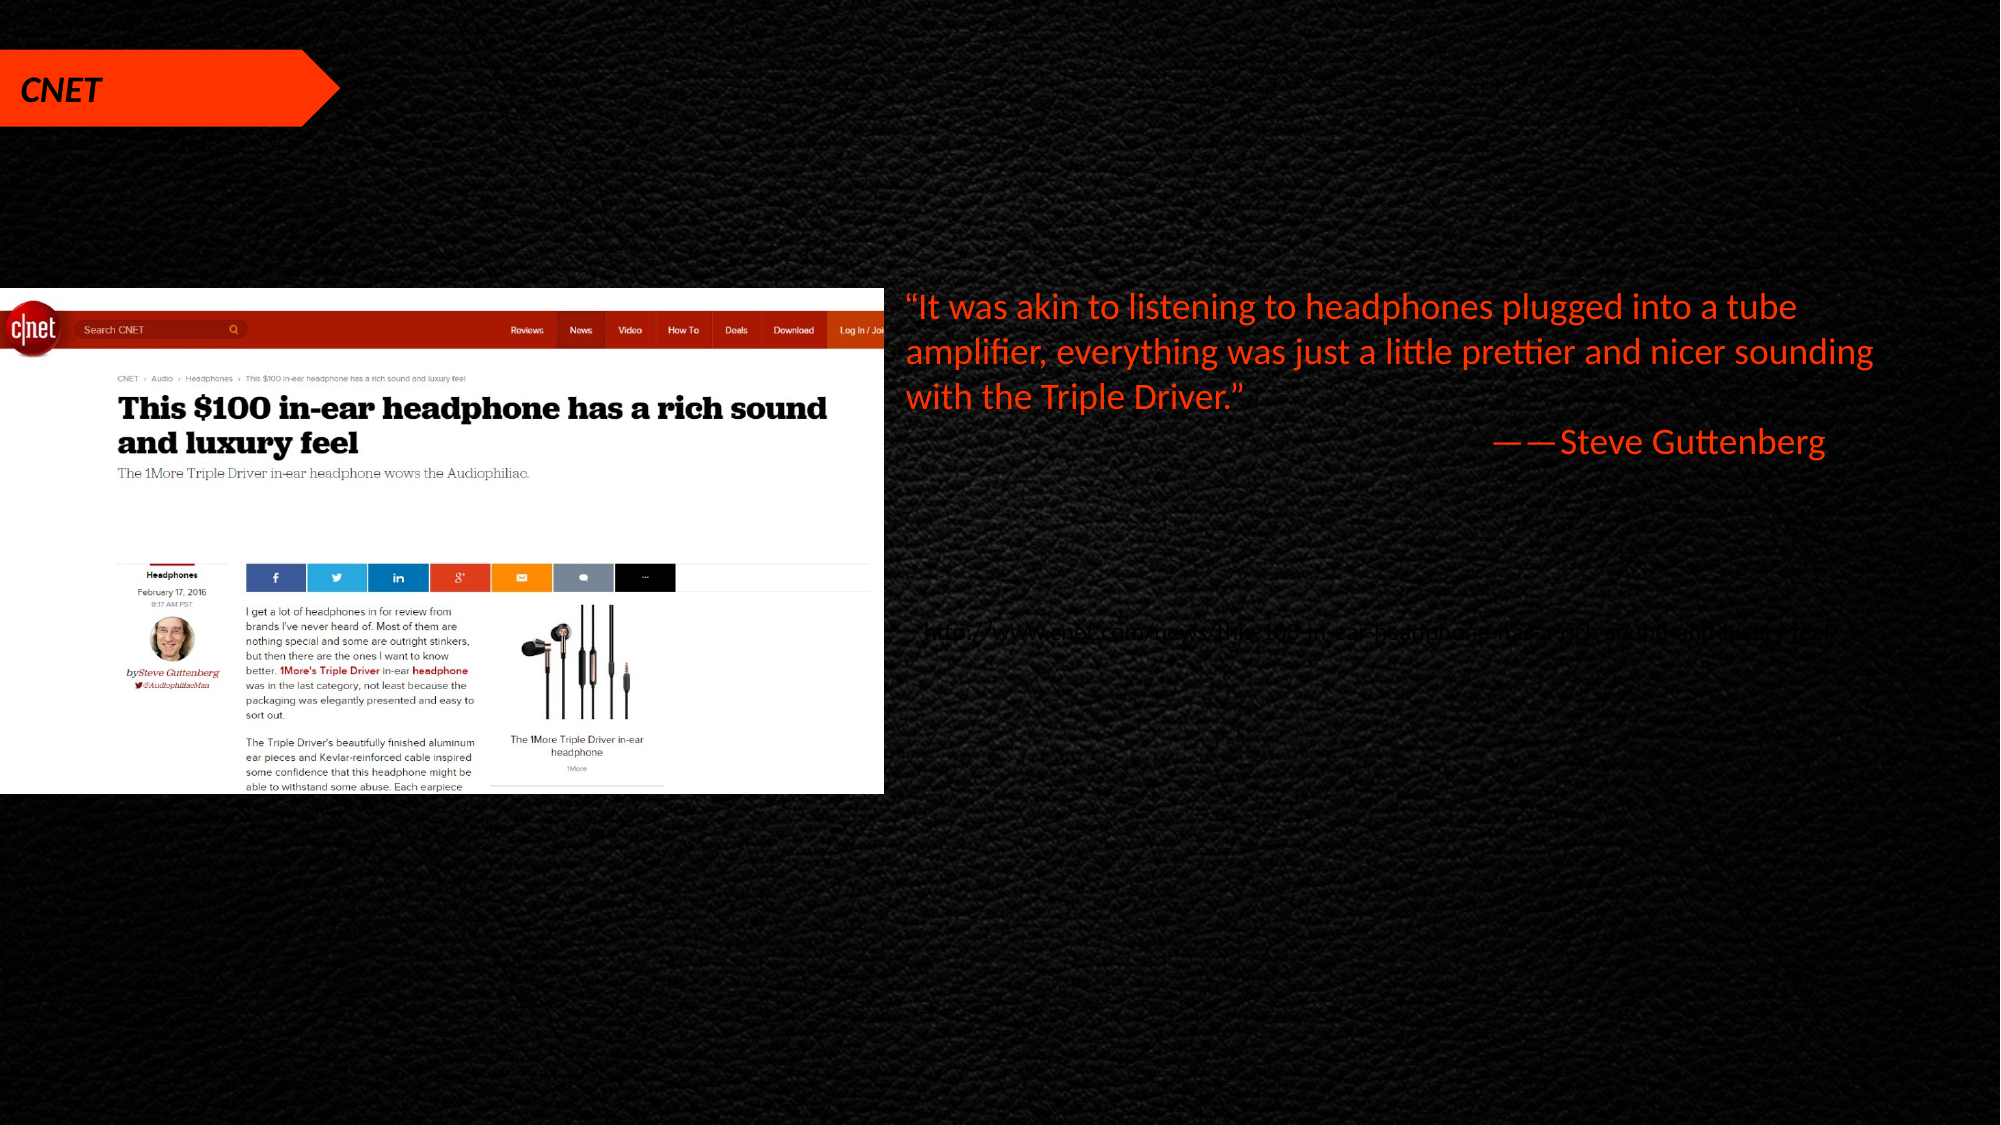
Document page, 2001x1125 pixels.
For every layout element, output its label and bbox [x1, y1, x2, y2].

text_box [0, 49, 1917, 682]
picture [0, 0, 2000, 1125]
